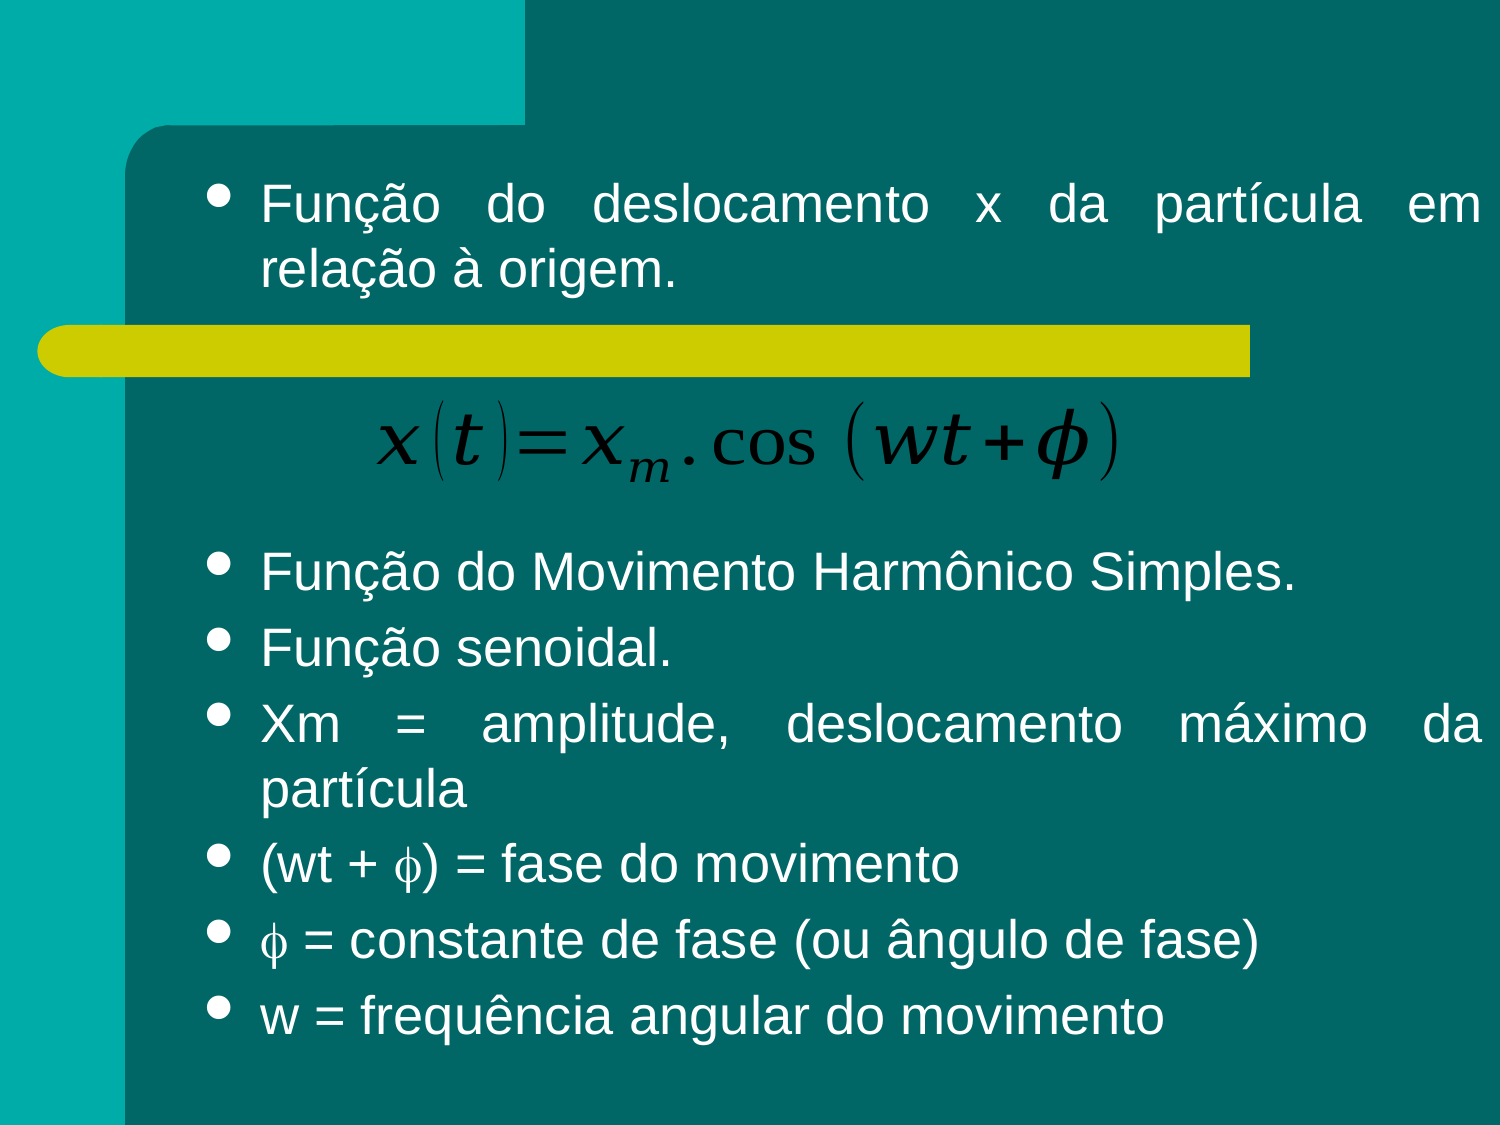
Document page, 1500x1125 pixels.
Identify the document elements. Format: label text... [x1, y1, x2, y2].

list Função do deslocamento x da partícula em relação à origem. Função do Movimento Harmônico Simples. Função senoidal. Xm = amplitude, deslocamento máximo da partícula (wt + ) = fase do movimento  = constante de fase (ou ângulo de fase) w = frequência angular do movimento [188, 160, 1500, 946]
